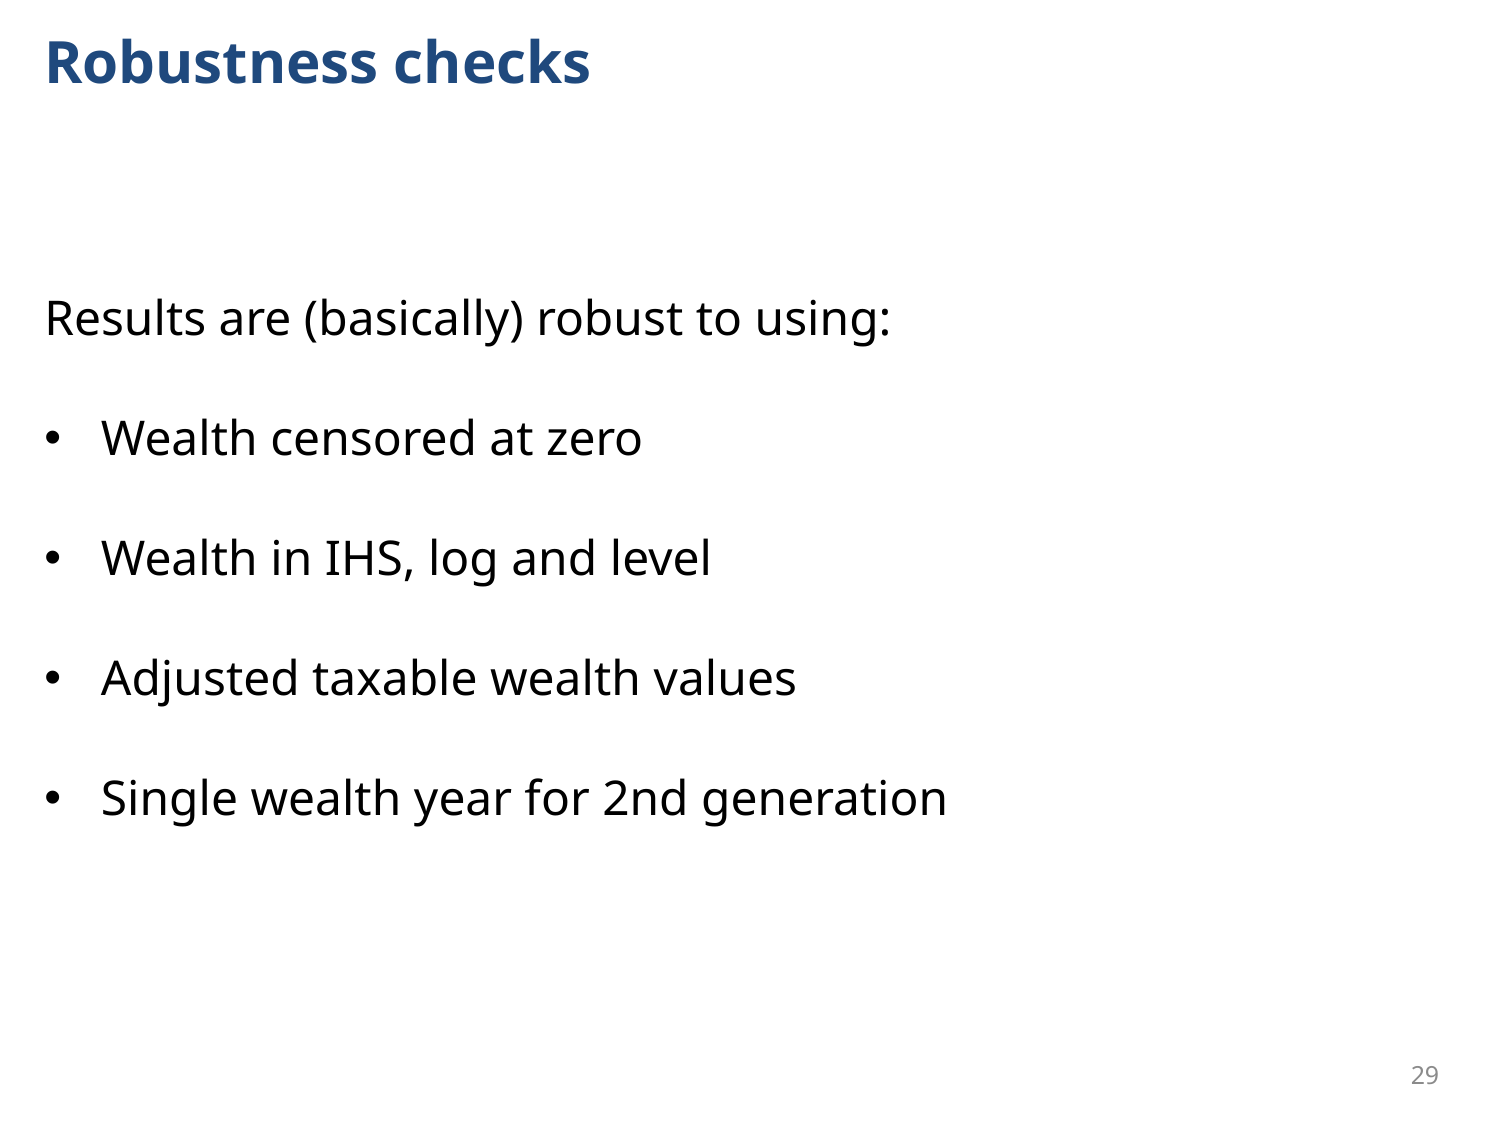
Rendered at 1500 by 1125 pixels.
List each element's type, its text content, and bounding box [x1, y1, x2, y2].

title Robustness checks [29, 0, 1459, 119]
list Results are (basically) robust to using: Wealth censored at zero Wealth in IHS, log and level Adjusted taxable wealth values Single wealth year for 2nd generation [29, 119, 1459, 994]
slide_number 29 [1380, 1046, 1455, 1107]
